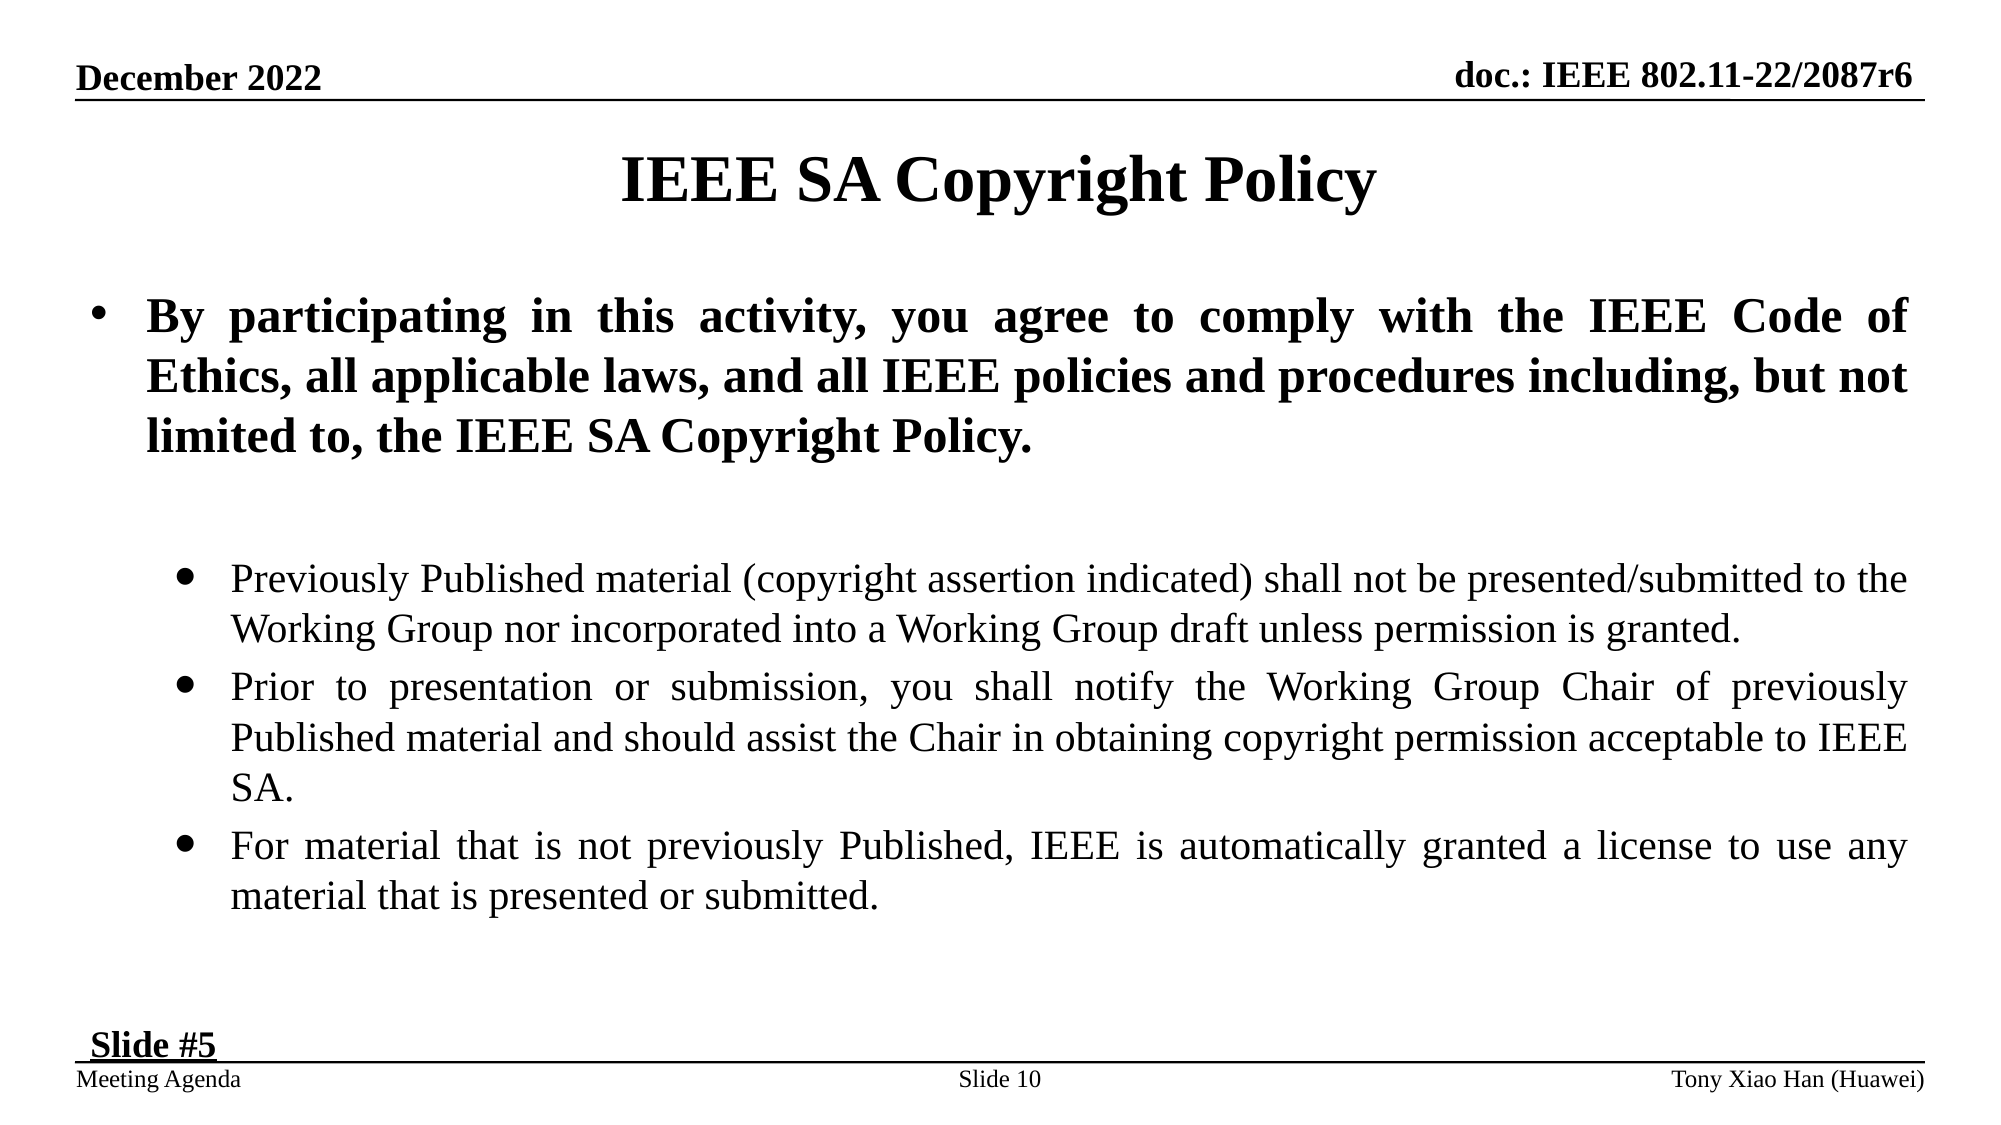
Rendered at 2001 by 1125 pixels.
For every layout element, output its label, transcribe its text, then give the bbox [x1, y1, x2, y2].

list By participating in this activity, you agree to comply with the IEEE Code of Ethics, all applicable laws, and all IEEE policies and procedures including, but not limited to, the IEEE SA Copyright Policy. Previously Published material (copyright assertion indicated) shall not be presented/submitted to the Working Group nor incorporated into a Working Group draft unless permission is granted. Prior to presentation or submission, you shall notify the Working Group Chair of previously Published material and should assist the Chair in obtaining copyright permission acceptable to IEEE SA. For material that is not previously Published, IEEE is automatically granted a license to use any material that is presented or submitted. [75, 275, 1925, 1038]
text_box IEEE SA Copyright Policy [362, 87, 1638, 263]
text_box Slide #5 [75, 1012, 232, 1073]
